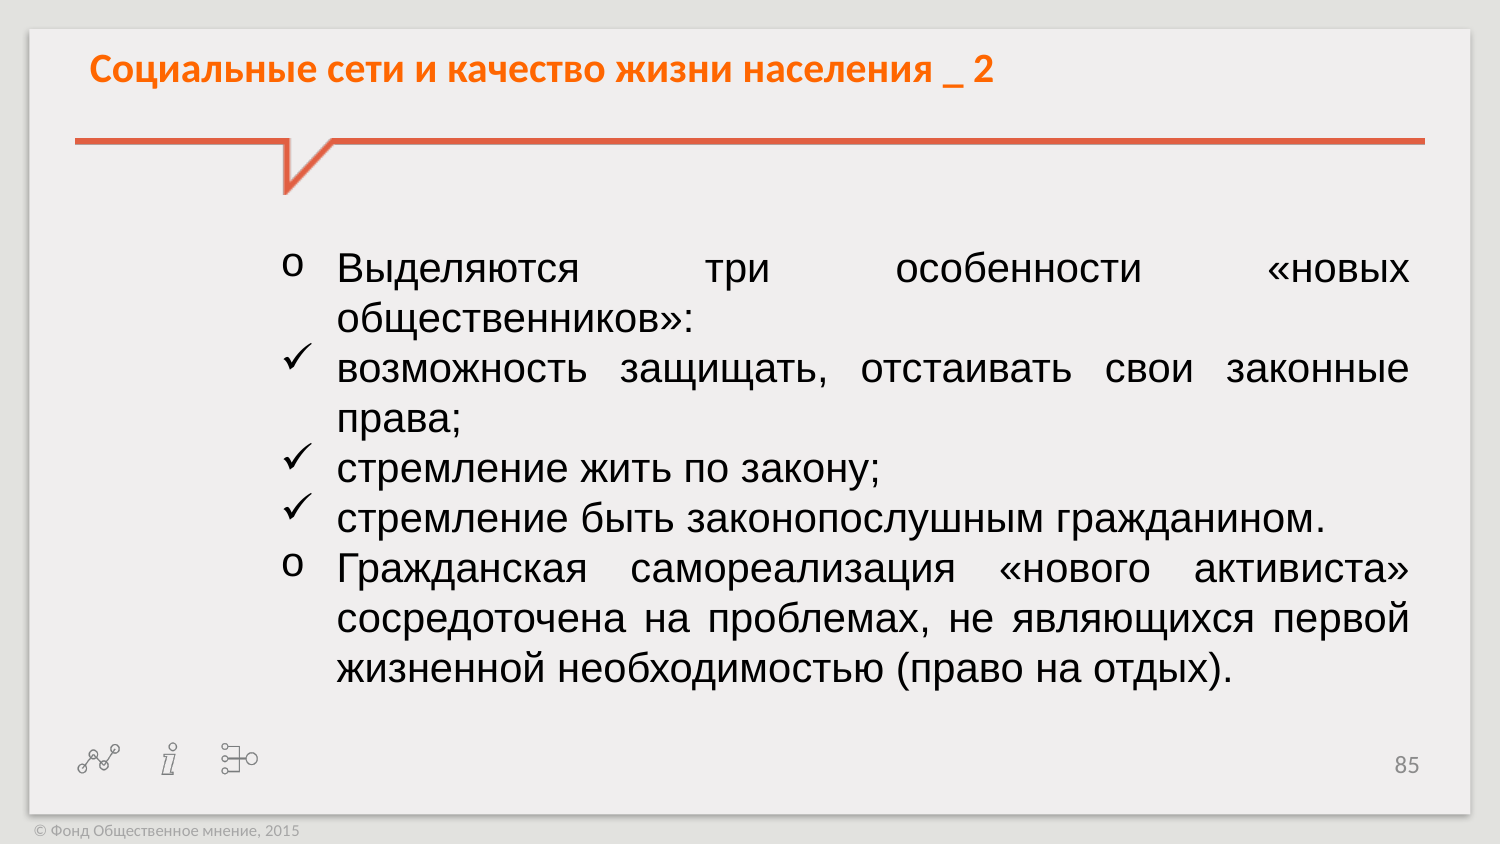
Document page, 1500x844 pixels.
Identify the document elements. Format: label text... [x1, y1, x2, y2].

subtitle Выделяются три особенности «новых общественников»: возможность защищать, отстаивать свои законные права; стремление жить по закону; стремление быть законопослушным гражданином. Гражданская самореализация «нового активиста» сосредоточена на проблемах, не являющихся первой жизненной необходимостью (право на отдых). [265, 232, 1425, 812]
text_box Социальные сети и качество жизни населения _ 2 [74, 33, 1425, 175]
